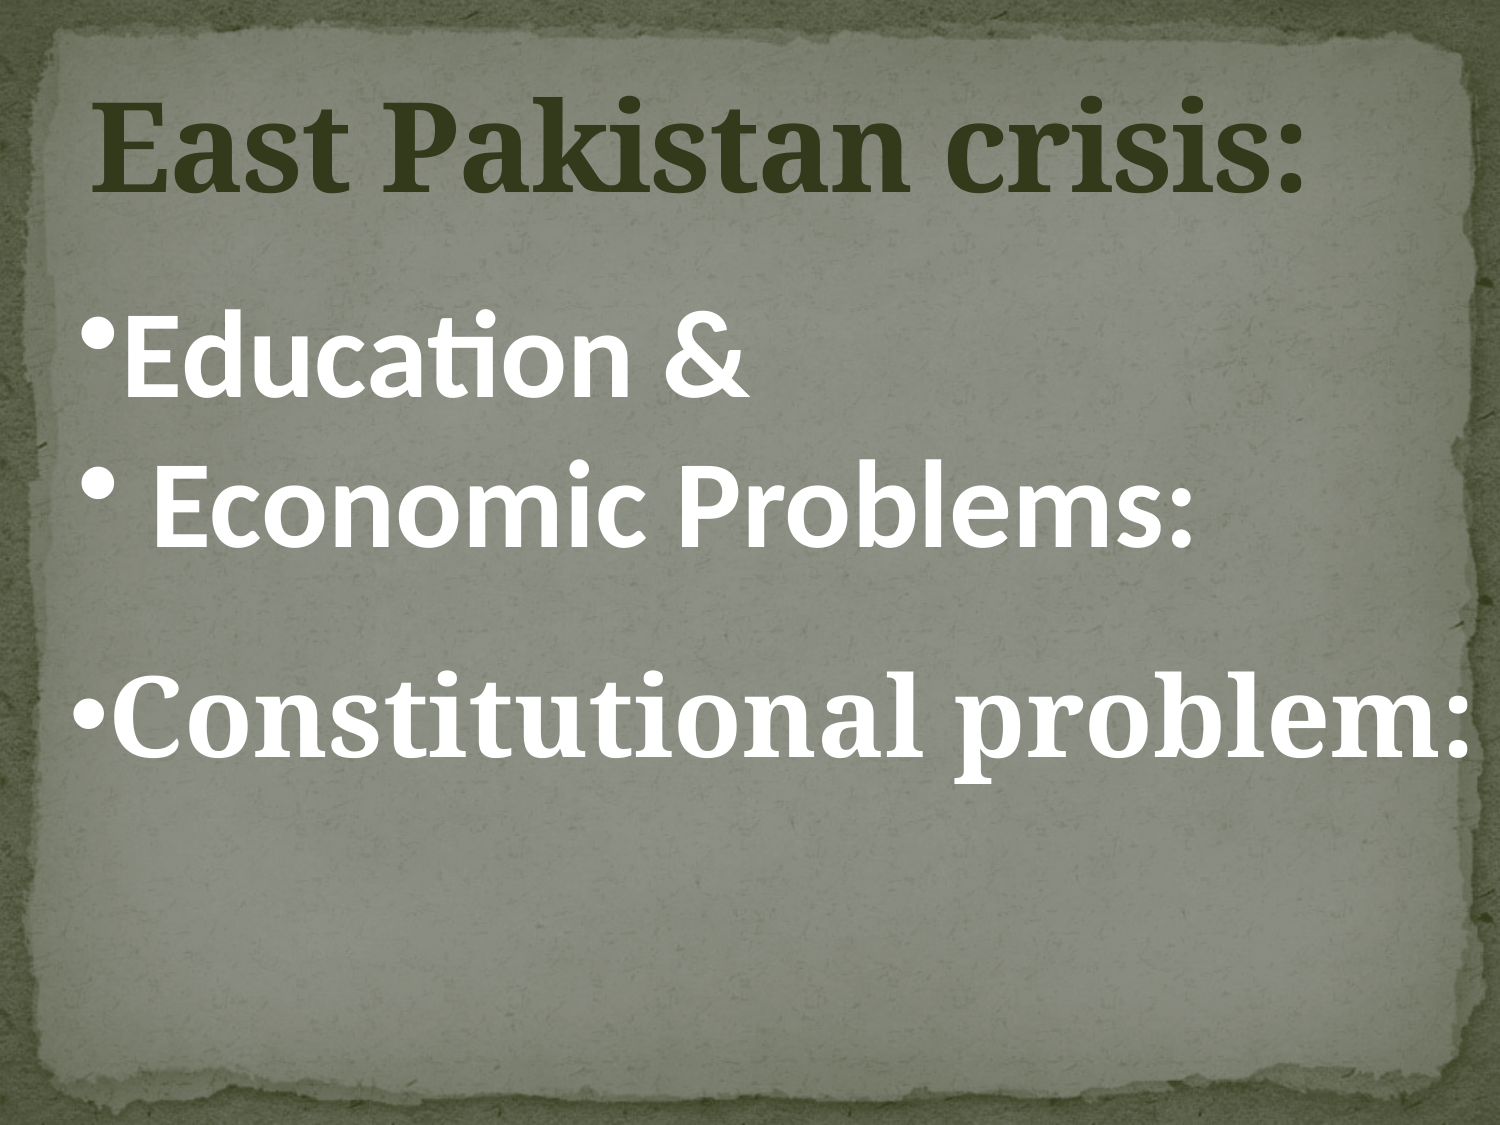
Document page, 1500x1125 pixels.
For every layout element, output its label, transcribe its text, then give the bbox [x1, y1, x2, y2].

text_box Education & Economic Problems: [62, 264, 1244, 637]
title East Pakistan crisis: [74, 24, 1425, 225]
text_box Constitutional problem: [54, 637, 1491, 788]
